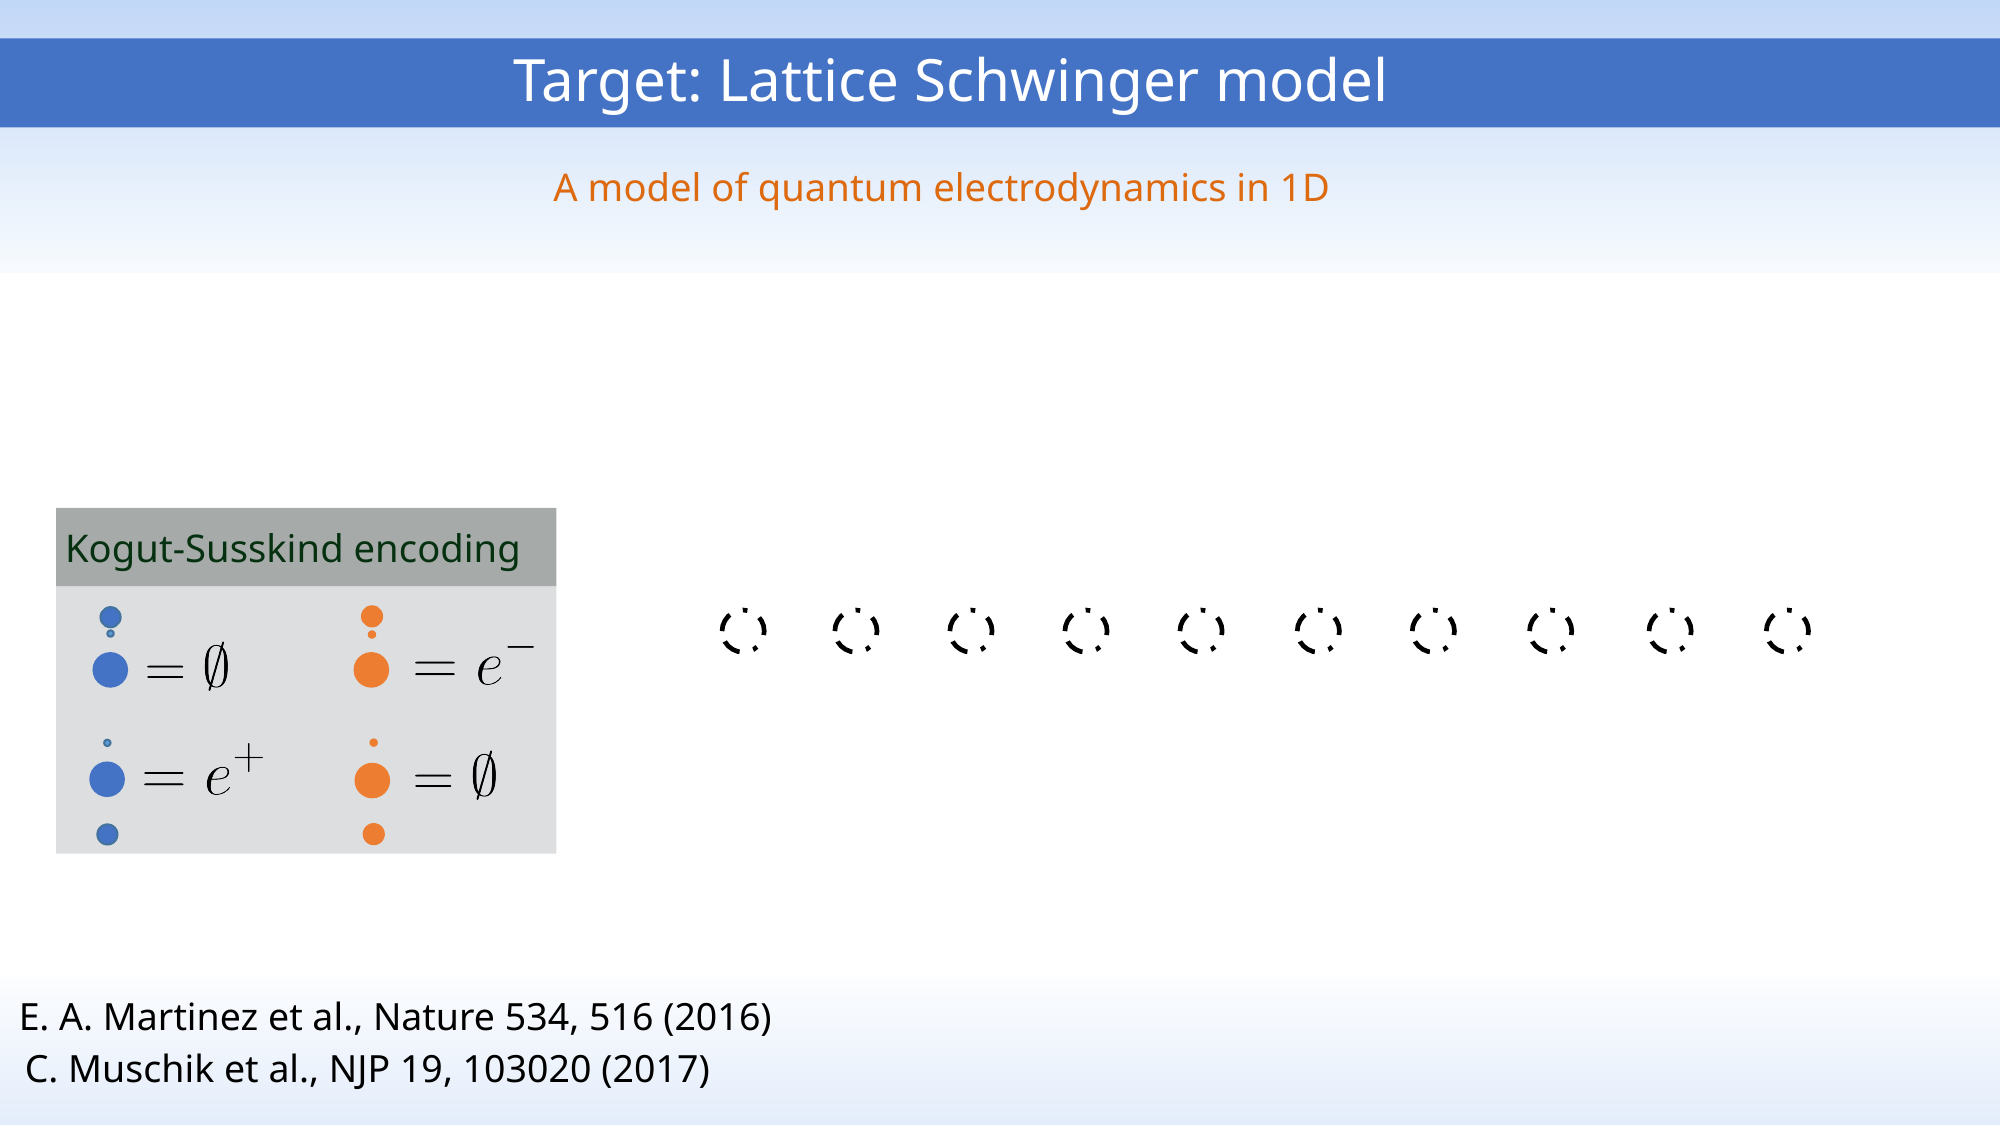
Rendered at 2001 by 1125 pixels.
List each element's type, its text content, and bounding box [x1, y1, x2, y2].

text_box E. A. Martinez et al., Nature 534, 516 (2016) [0, 967, 796, 1069]
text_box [722, 610, 1809, 653]
text_box A model of quantum electrodynamics in 1D [542, 157, 1342, 215]
text_box Target: Lattice Schwinger model [200, 31, 1702, 134]
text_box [55, 507, 557, 854]
text_box C. Muschik et al., NJP 19, 103020 (2017) [0, 1019, 768, 1121]
